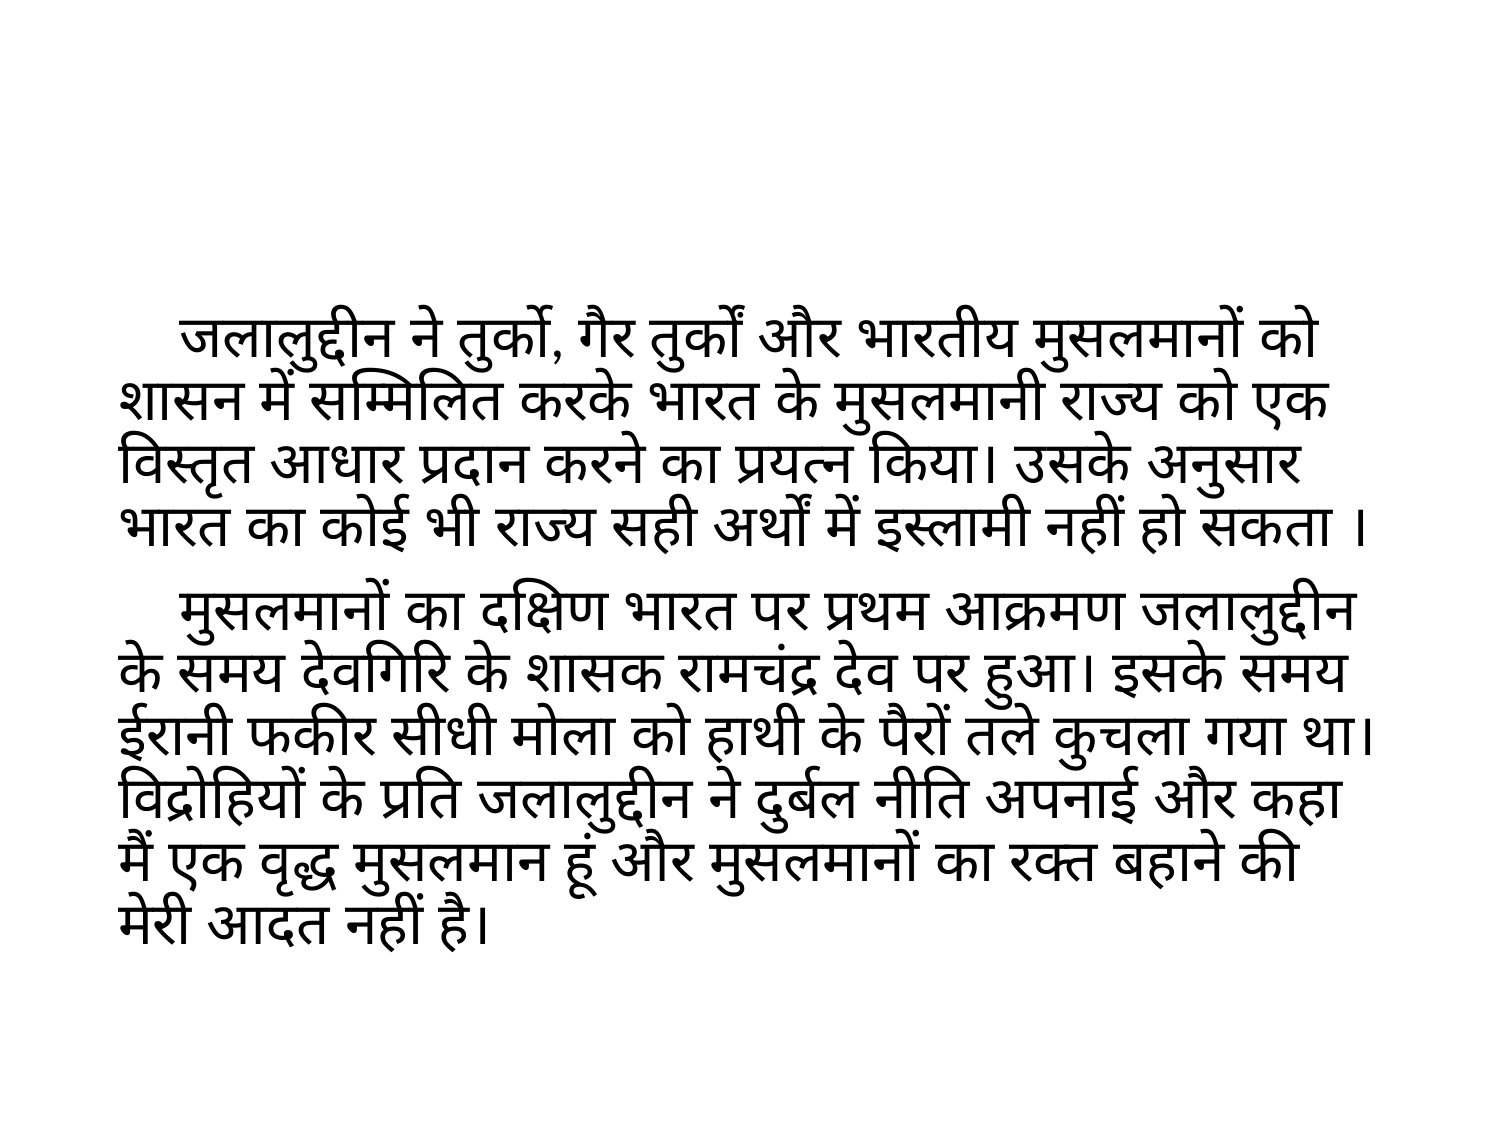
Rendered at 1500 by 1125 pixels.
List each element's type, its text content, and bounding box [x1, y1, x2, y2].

list जलालुद्दीन ने तुर्को, गैर तुर्कों और भारतीय मुसलमानों को शासन में सम्मिलित करके भारत के मुसलमानी राज्य को एक विस्तृत आधार प्रदान करने का प्रयत्न किया। उसके अनुसार भारत का कोई भी राज्य सही अर्थों में इस्लामी नहीं हो सकता । मुसलमानों का दक्षिण भारत पर प्रथम आक्रमण जलालुद्दीन के समय देवगिरि के शासक रामचंद्र देव पर हुआ। इसके समय ईरानी फकीर सीधी मोला को हाथी के पैरों तले कुचला गया था। विद्रोहियों के प्रति जलालुद्दीन ने दुर्बल नीति अपनाई और कहा मैं एक वृद्ध मुसलमान हूं और मुसलमानों का रक्त बहाने की मेरी आदत नहीं है। [103, 299, 1397, 1014]
